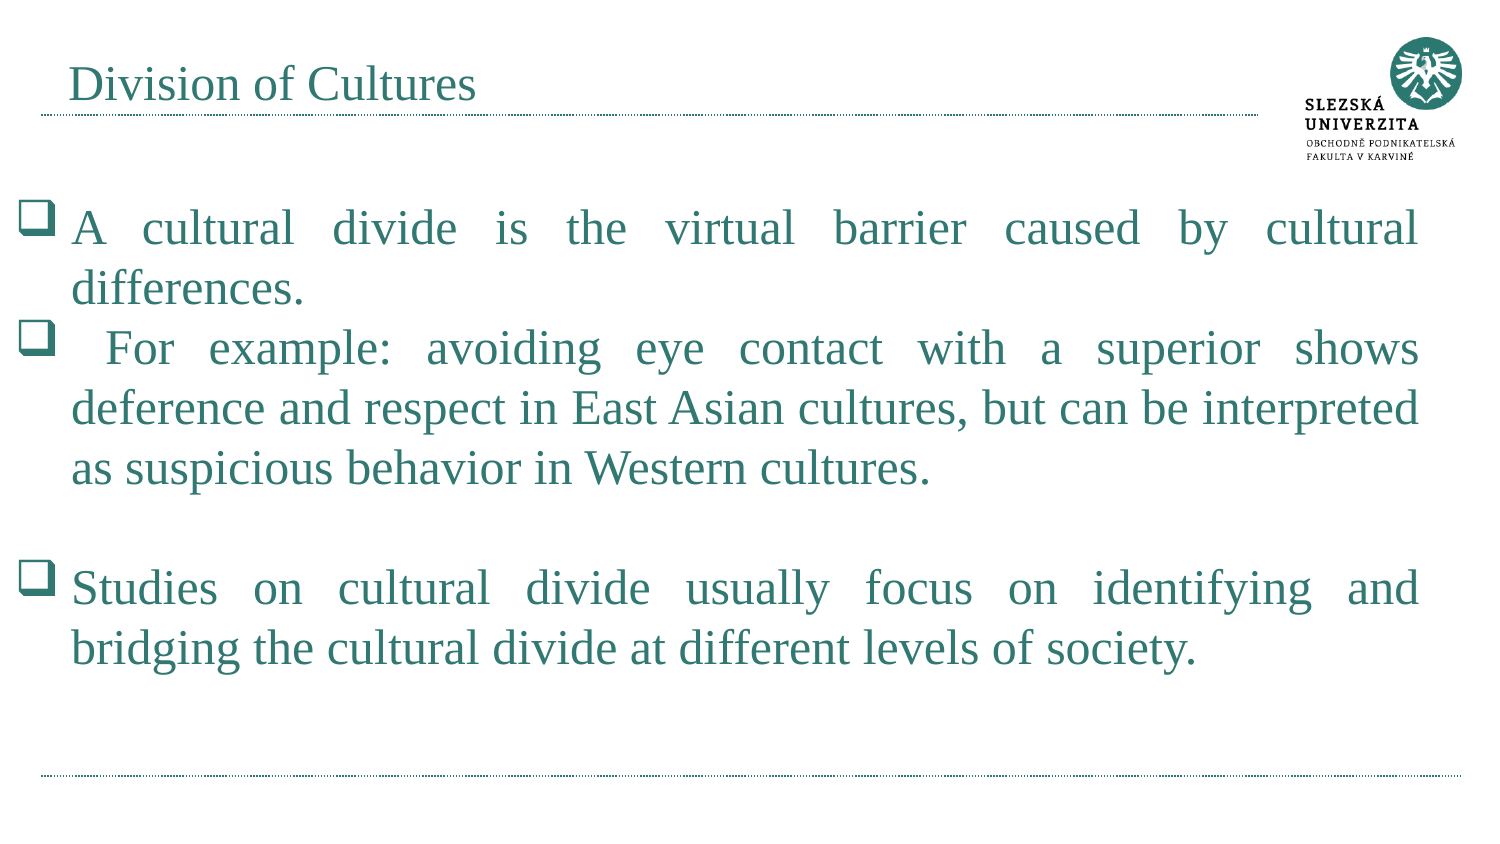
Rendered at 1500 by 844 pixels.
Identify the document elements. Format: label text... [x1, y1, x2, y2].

picture [1305, 37, 1462, 160]
title Division of Cultures [53, 43, 1318, 127]
text_box A cultural divide is the virtual barrier caused by cultural differences. For example: avoiding eye contact with a superior shows deference and respect in East Asian cultures, but can be interpreted as suspicious behavior in Western cultures. Studies on cultural divide usually focus on identifying and bridging the cultural divide at different levels of society. [0, 187, 1436, 783]
